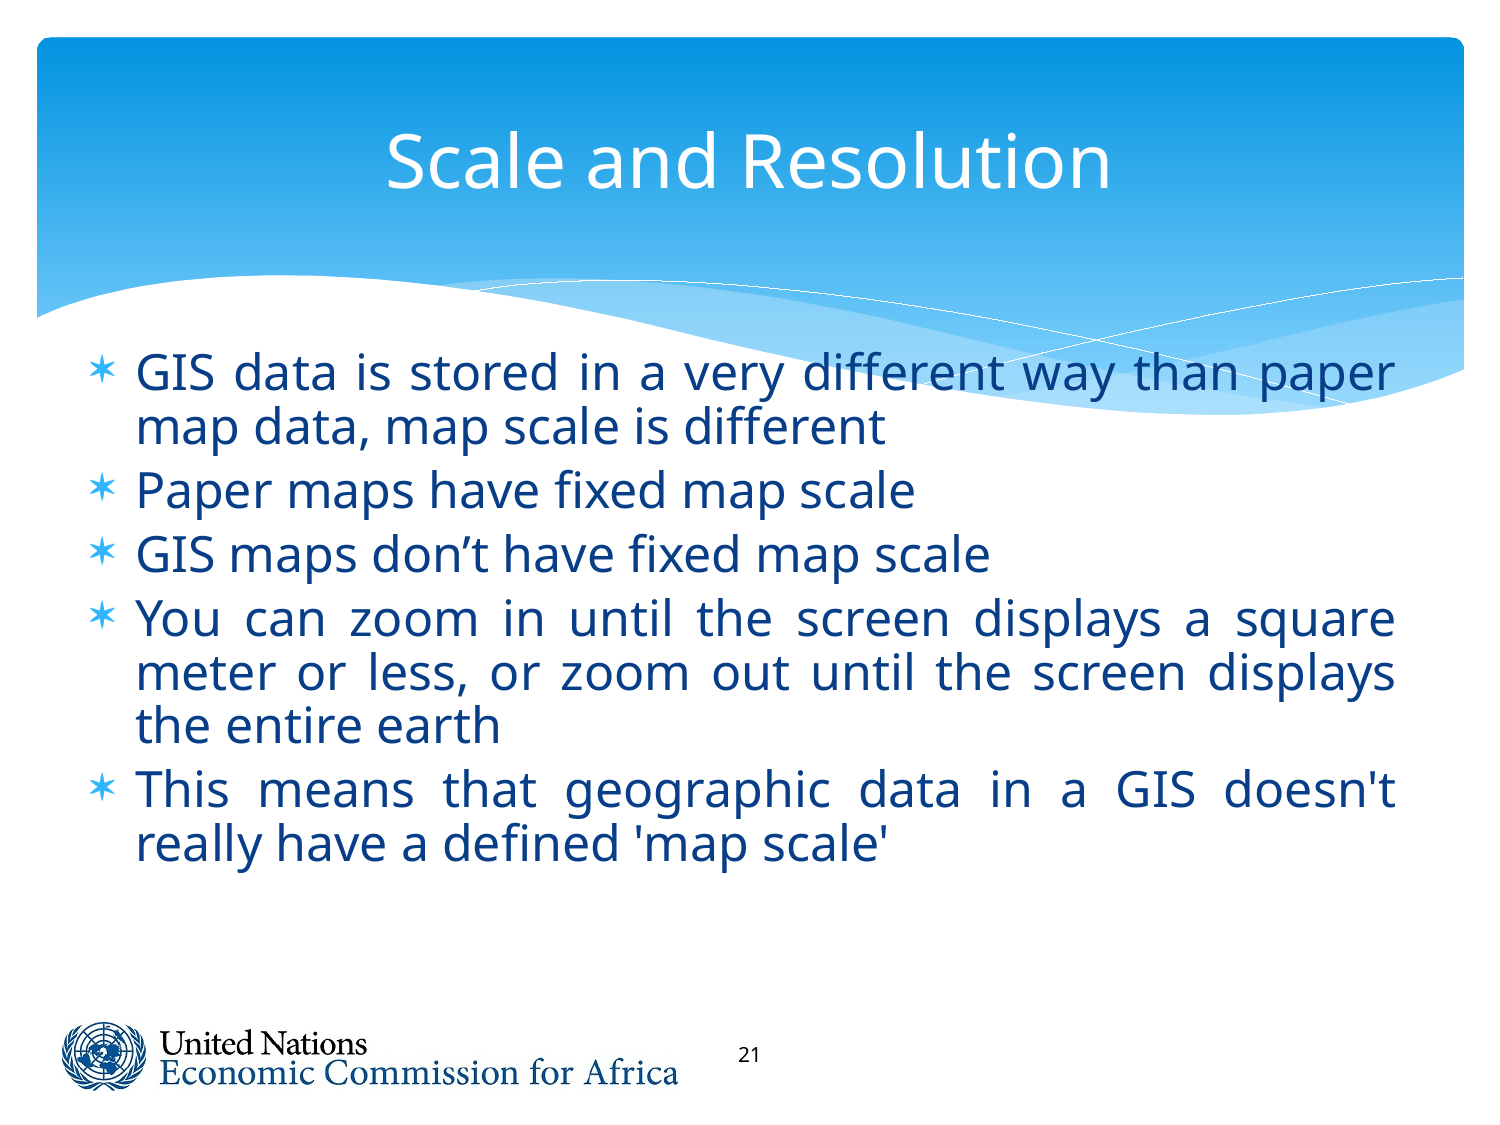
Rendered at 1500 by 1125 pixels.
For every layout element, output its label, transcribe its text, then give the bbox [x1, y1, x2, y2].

title Scale and Resolution [75, 55, 1425, 261]
picture [62, 1022, 678, 1091]
text_box GIS data is stored in a very different way than paper map data, map scale is different Paper maps have fixed map scale GIS maps don’t have fixed map scale You can zoom in until the screen displays a square meter or less, or zoom out until the screen displays the entire earth This means that geographic data in a GIS doesn't really have a defined 'map scale' [74, 339, 1413, 963]
slide_number 21 [654, 1025, 846, 1086]
